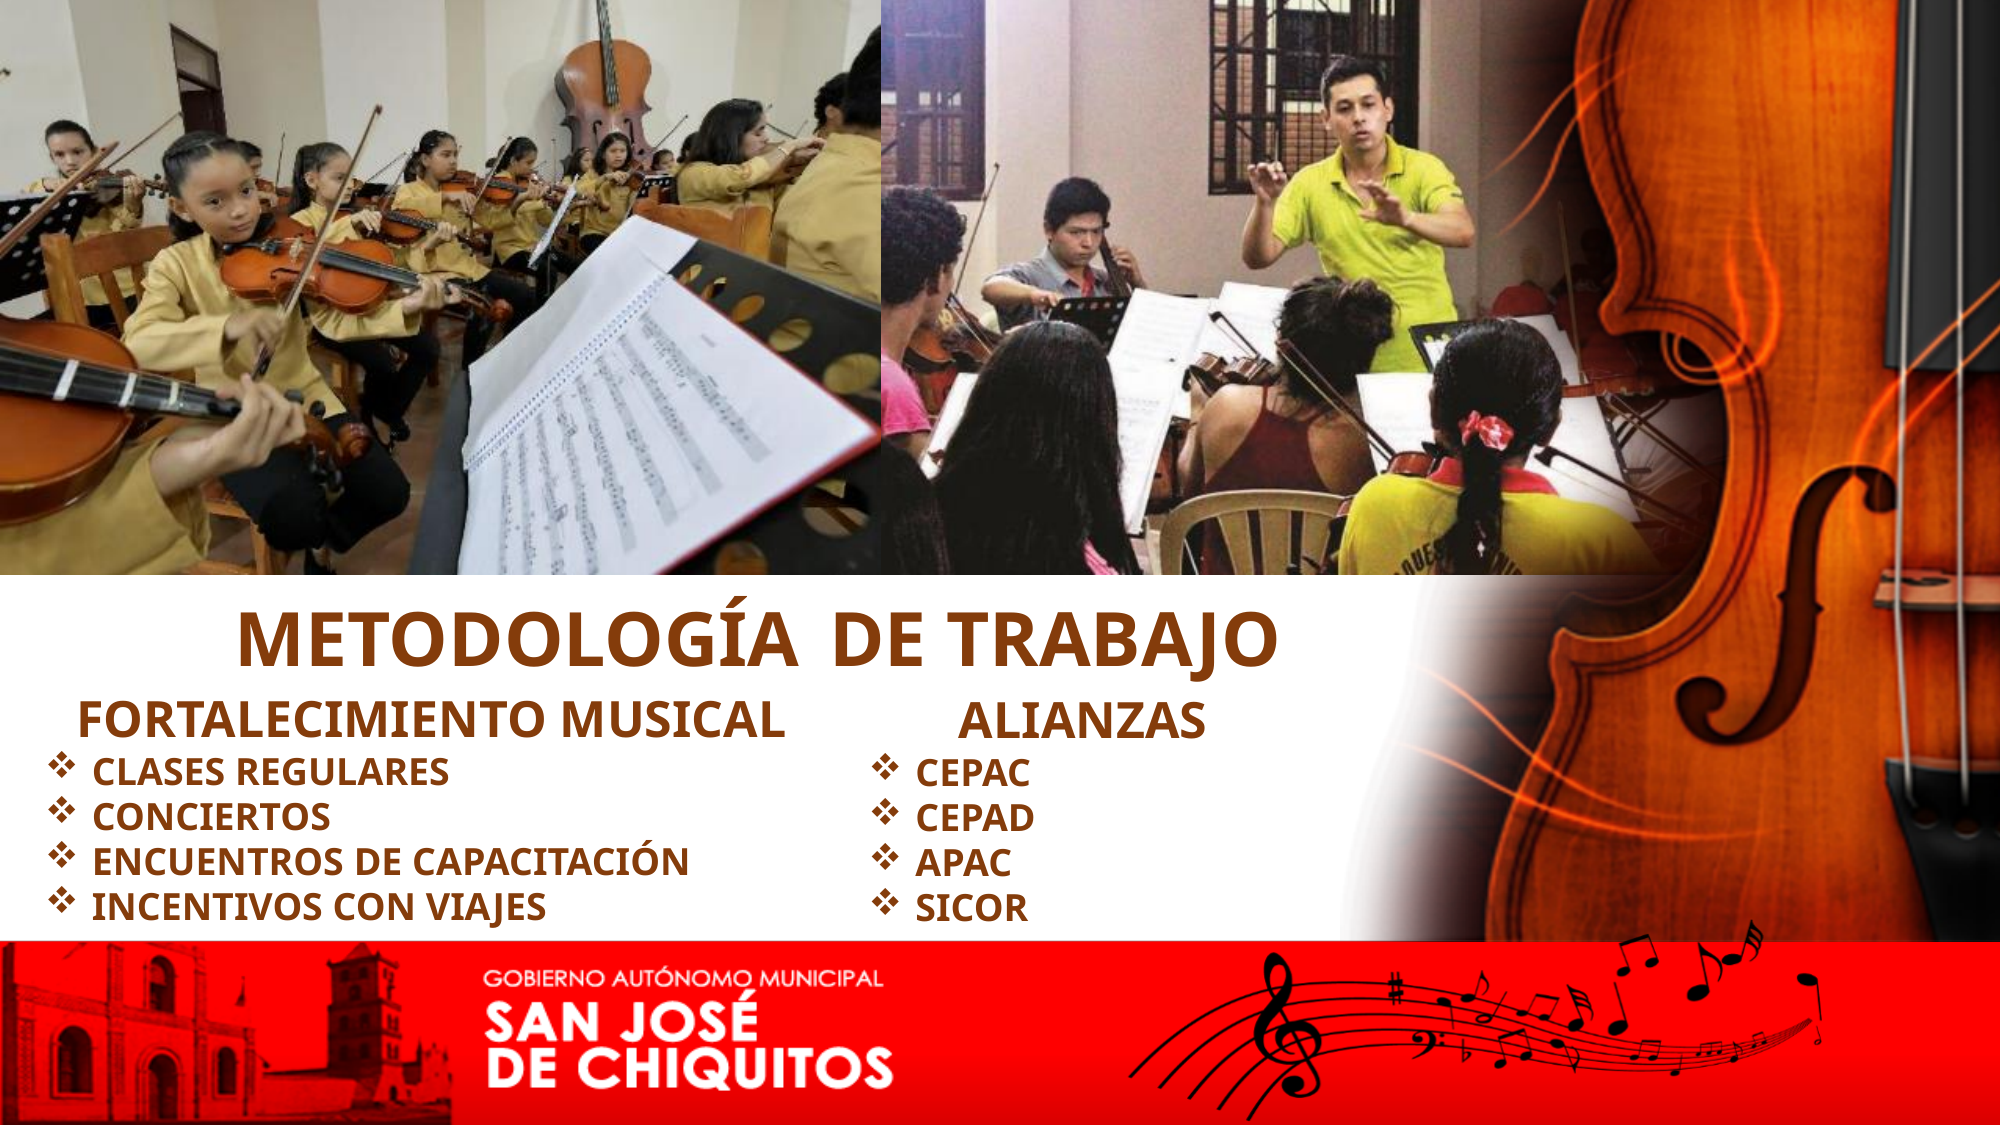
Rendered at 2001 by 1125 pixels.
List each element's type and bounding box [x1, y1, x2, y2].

picture [1110, 915, 1881, 1124]
text_box [0, 0, 2000, 1125]
